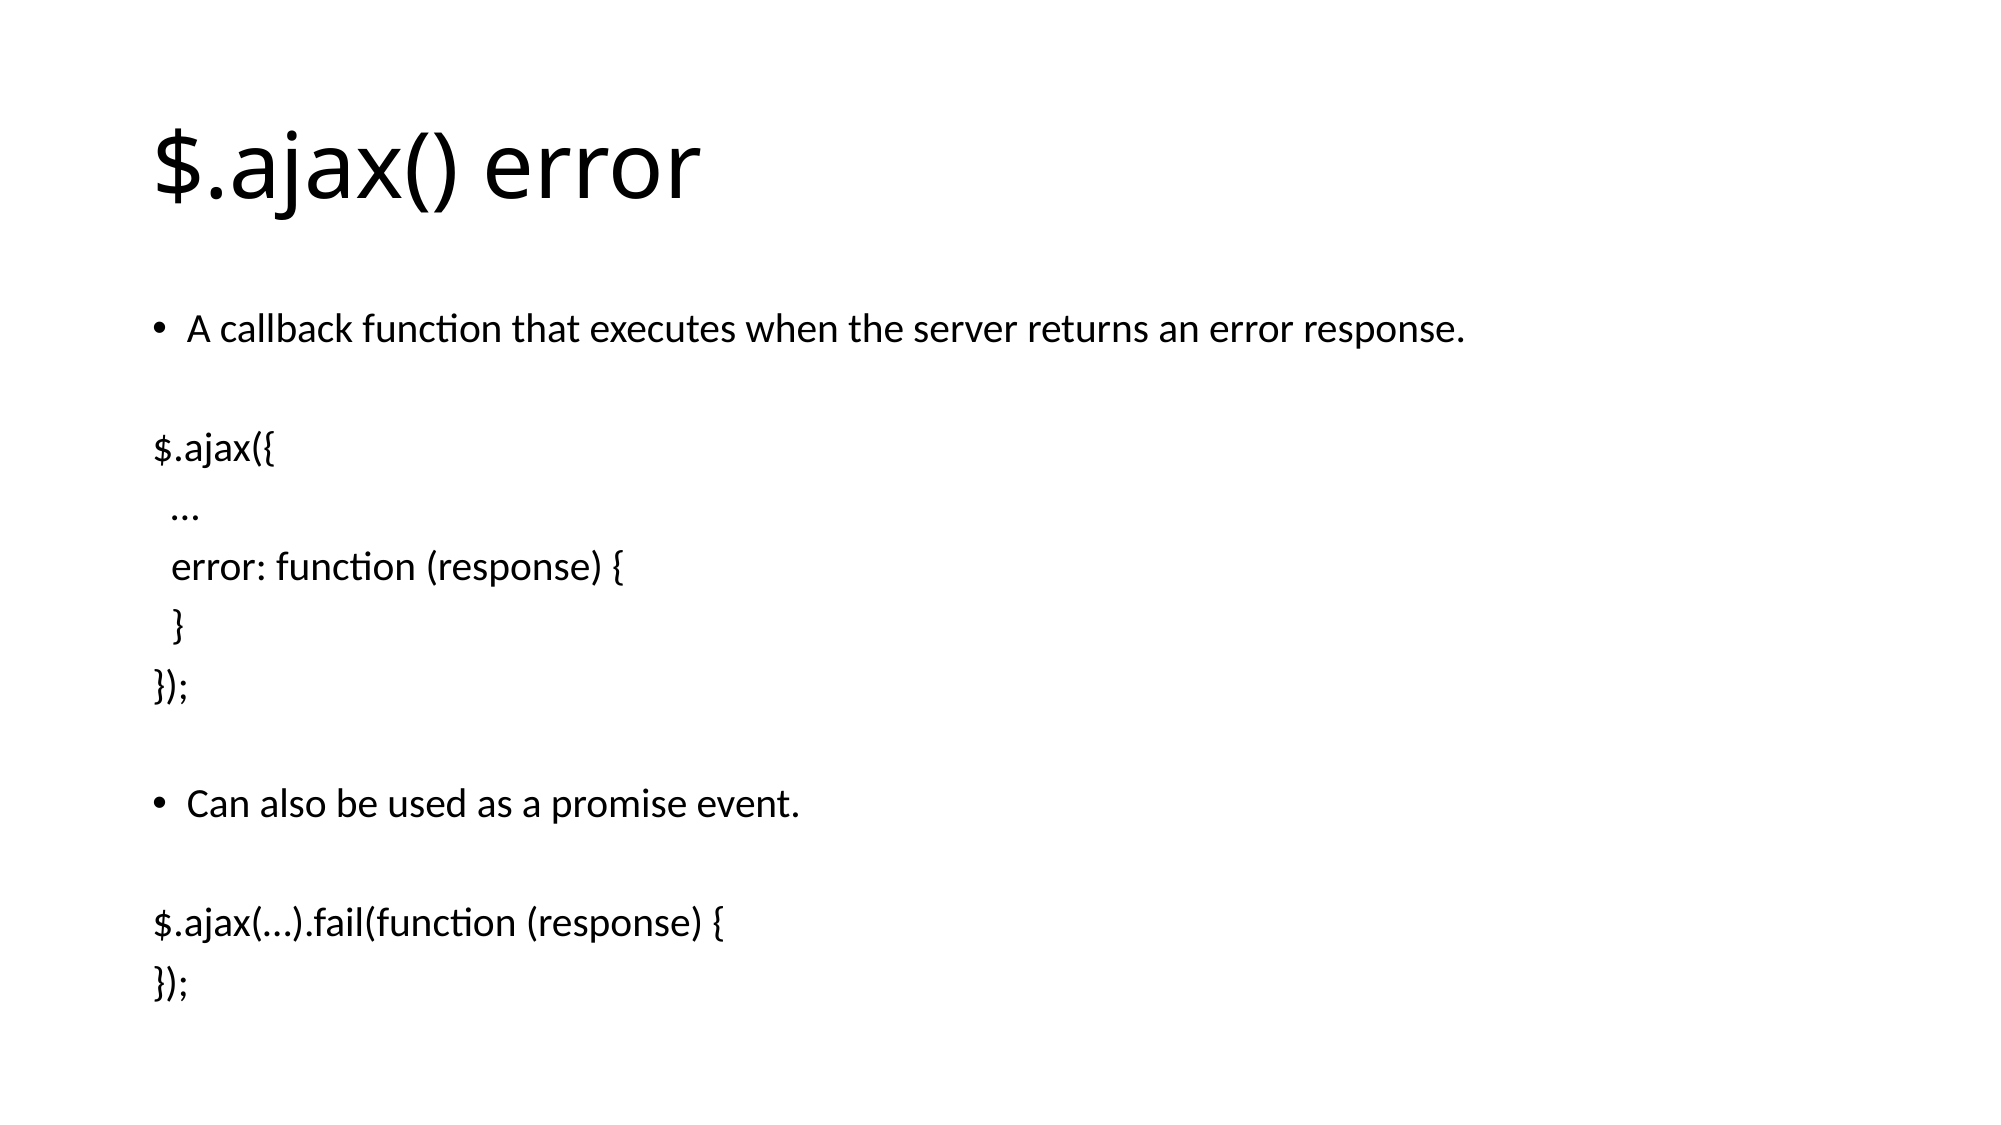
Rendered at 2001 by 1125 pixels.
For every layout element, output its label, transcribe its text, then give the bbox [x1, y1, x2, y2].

list A callback function that executes when the server returns an error response. $.ajax({ … error: function (response) { } }); Can also be used as a promise event. $.ajax(…).fail(function (response) { }); [137, 299, 1863, 1014]
title $.ajax() error [137, 59, 1863, 278]
